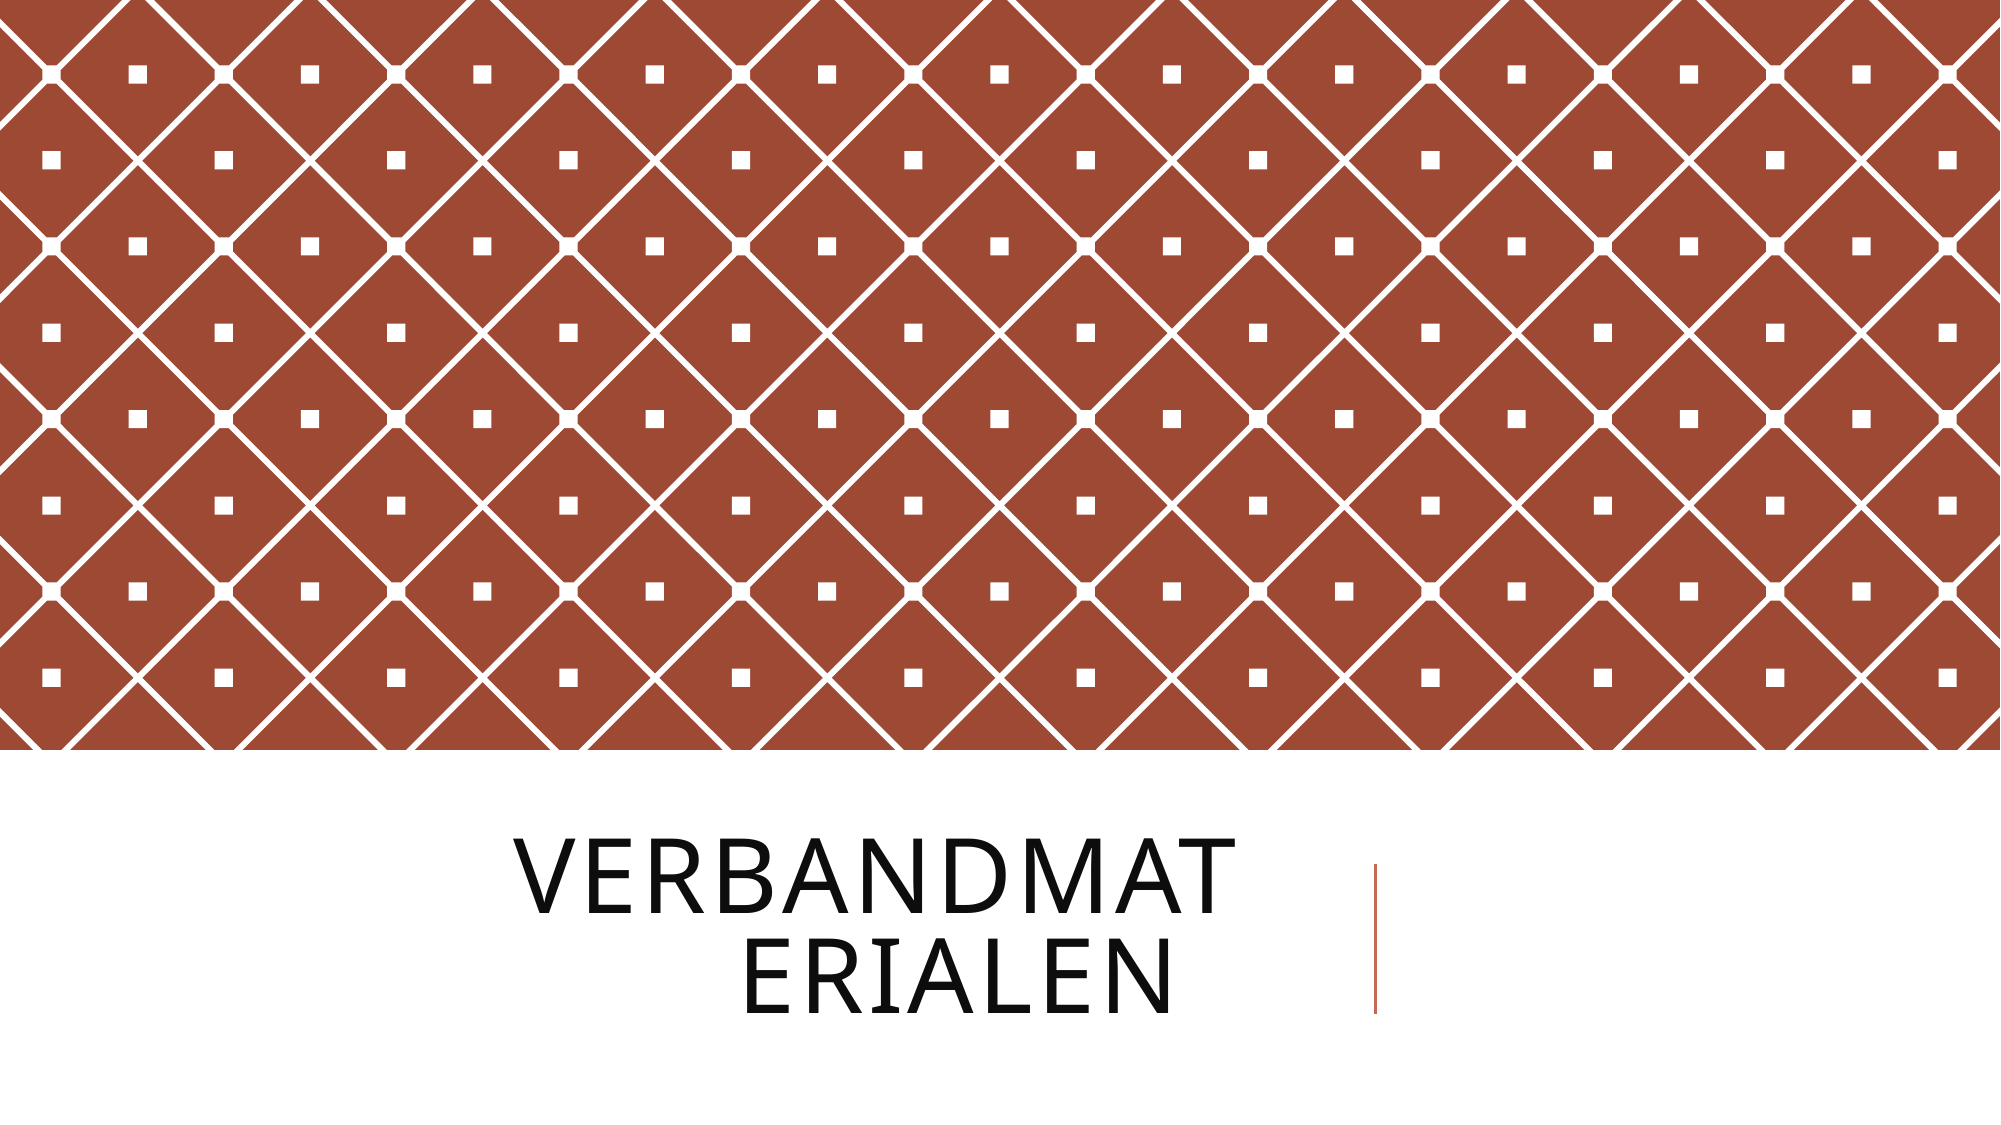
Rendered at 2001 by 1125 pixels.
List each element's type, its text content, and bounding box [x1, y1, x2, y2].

title Verbandmaterialen [481, 858, 1257, 1009]
